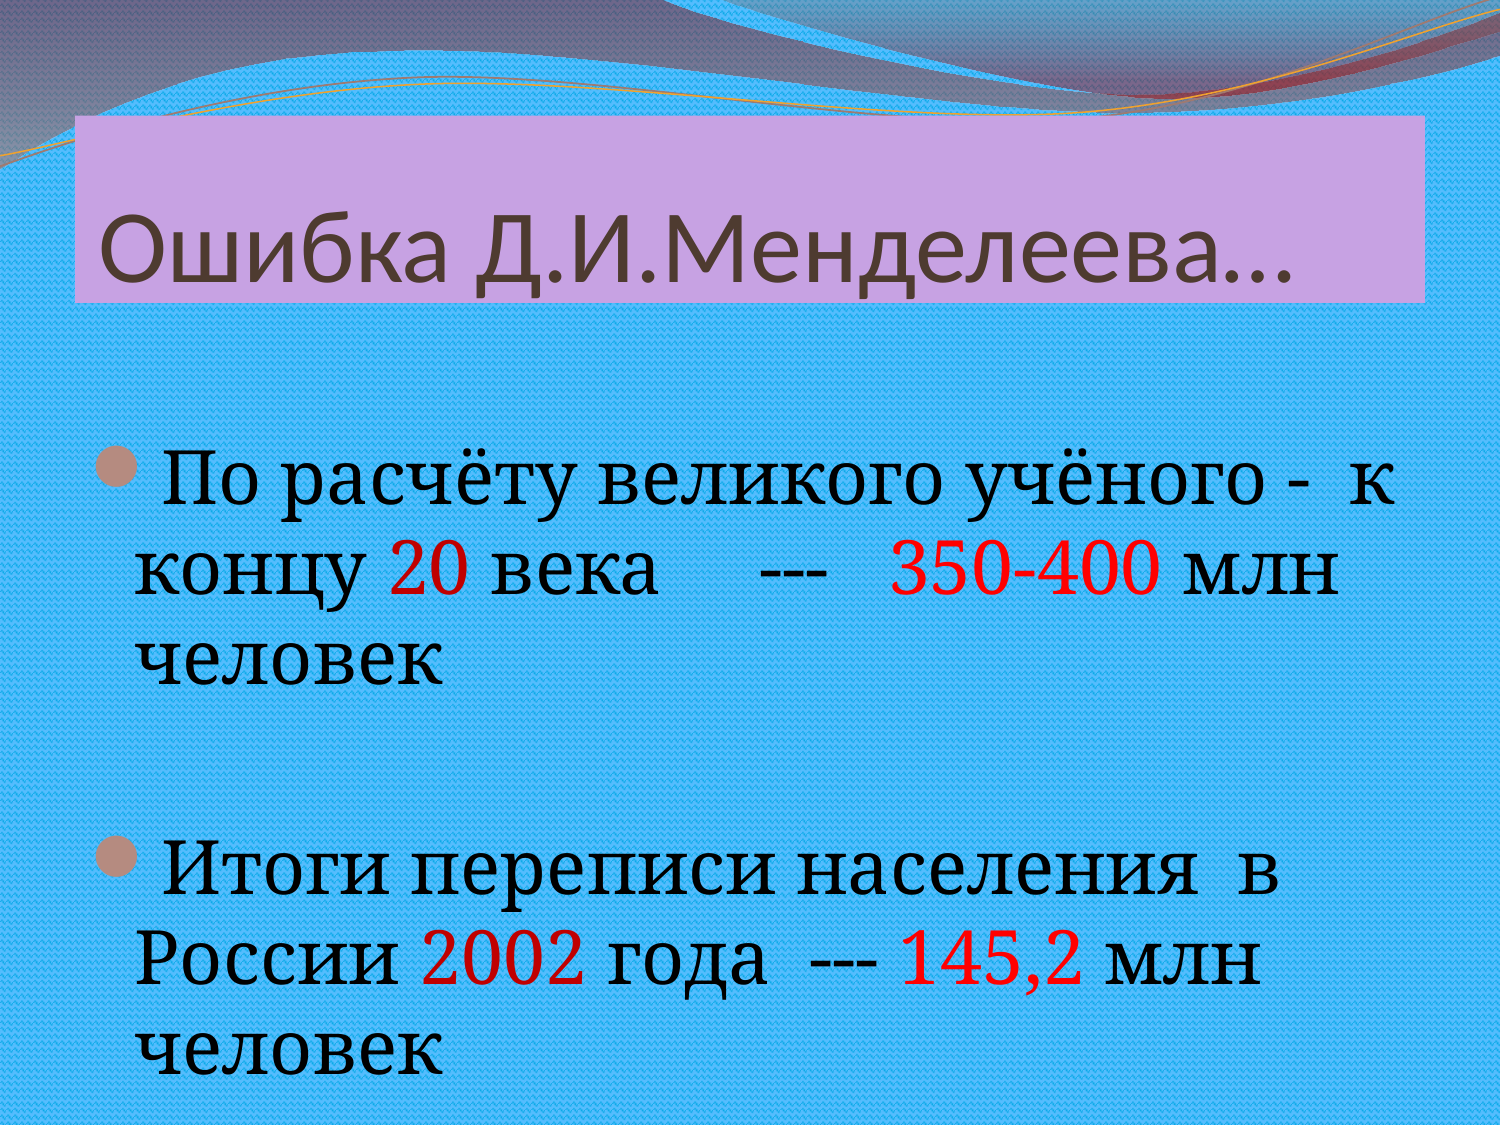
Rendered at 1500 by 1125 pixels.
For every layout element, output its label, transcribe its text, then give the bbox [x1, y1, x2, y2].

list По расчёту великого учёного - к концу 20 века --- 350-400 млн человек Итоги переписи населения в России 2002 года --- 145,2 млн человек [75, 317, 1425, 1038]
title Ошибка Д.И.Менделеева… [75, 115, 1425, 303]
